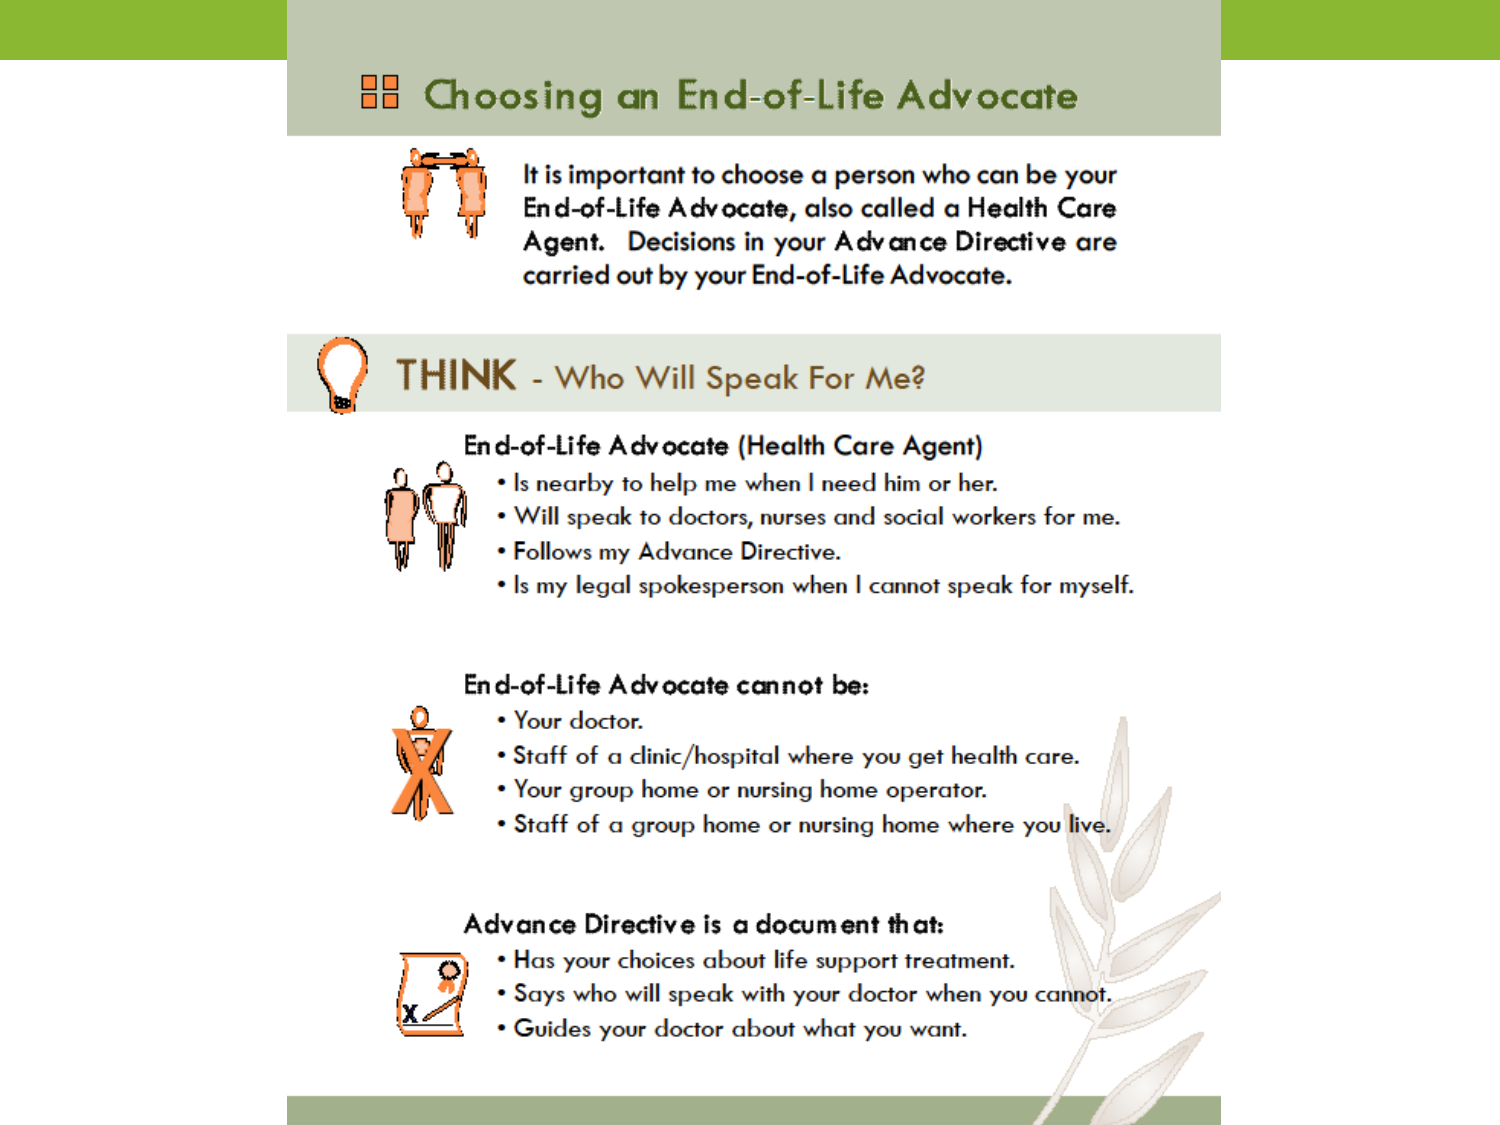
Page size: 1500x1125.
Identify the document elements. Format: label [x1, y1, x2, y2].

text_box [287, 0, 1221, 1125]
